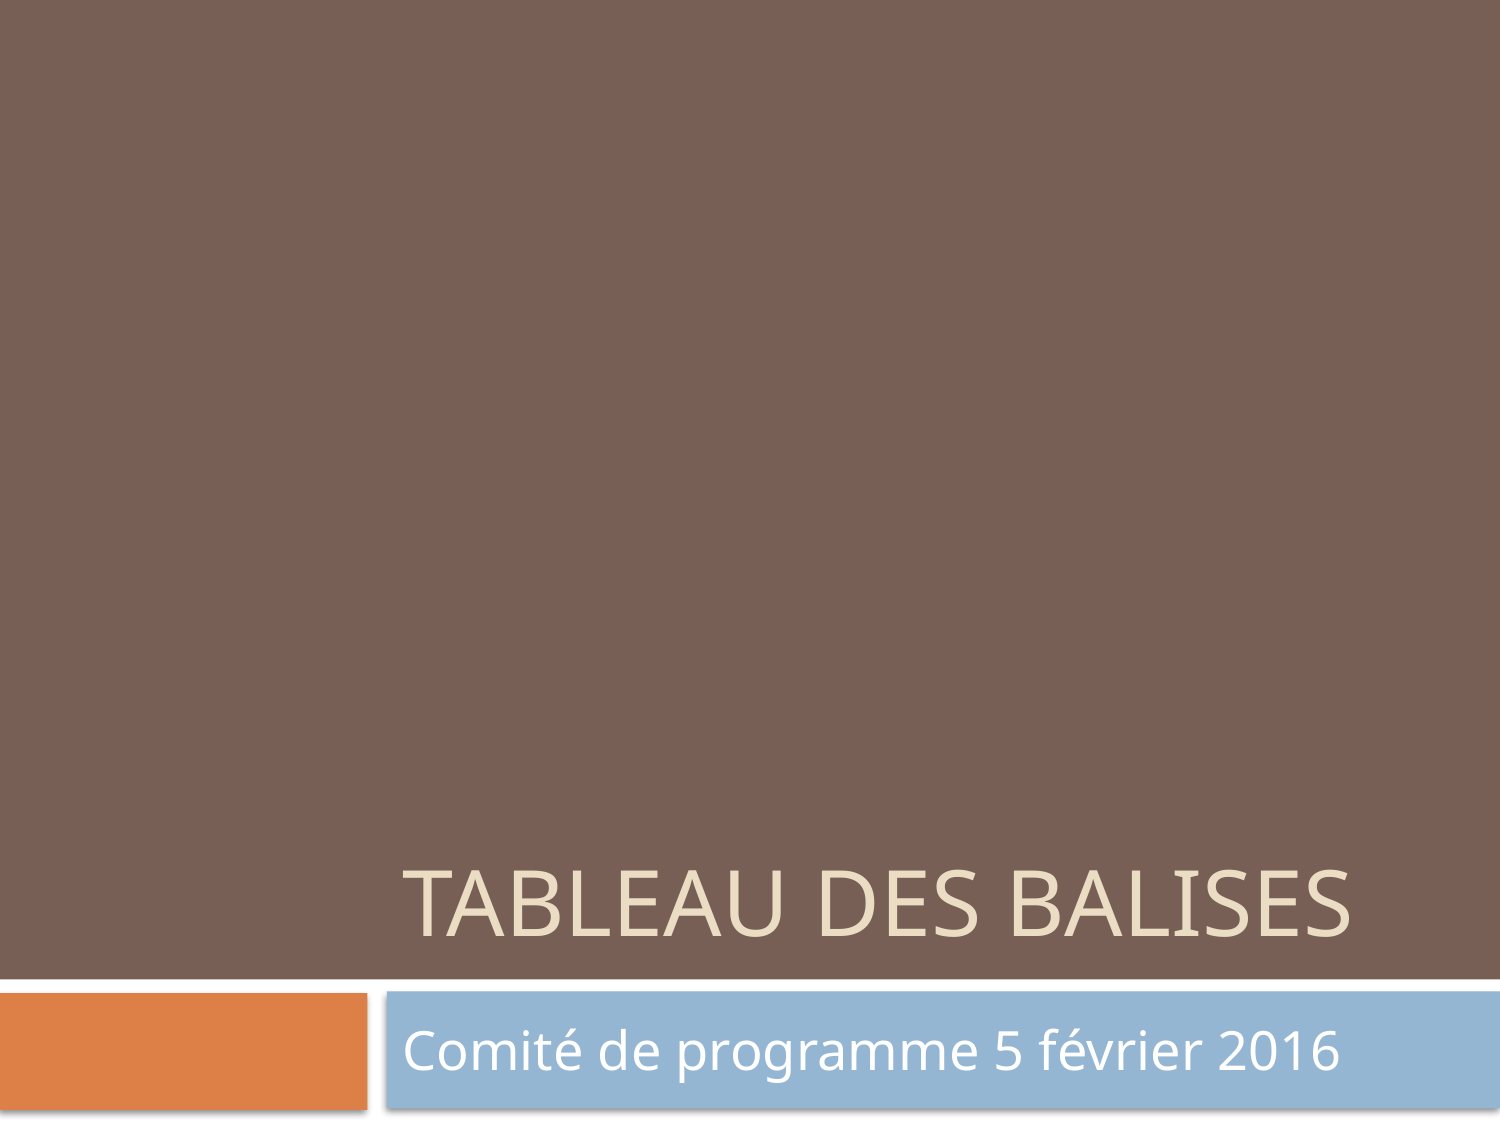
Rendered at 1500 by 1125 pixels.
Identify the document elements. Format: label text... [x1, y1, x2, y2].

title Tableau des balises [387, 662, 1450, 963]
subtitle Comité de programme 5 février 2016 [387, 992, 1488, 1105]
